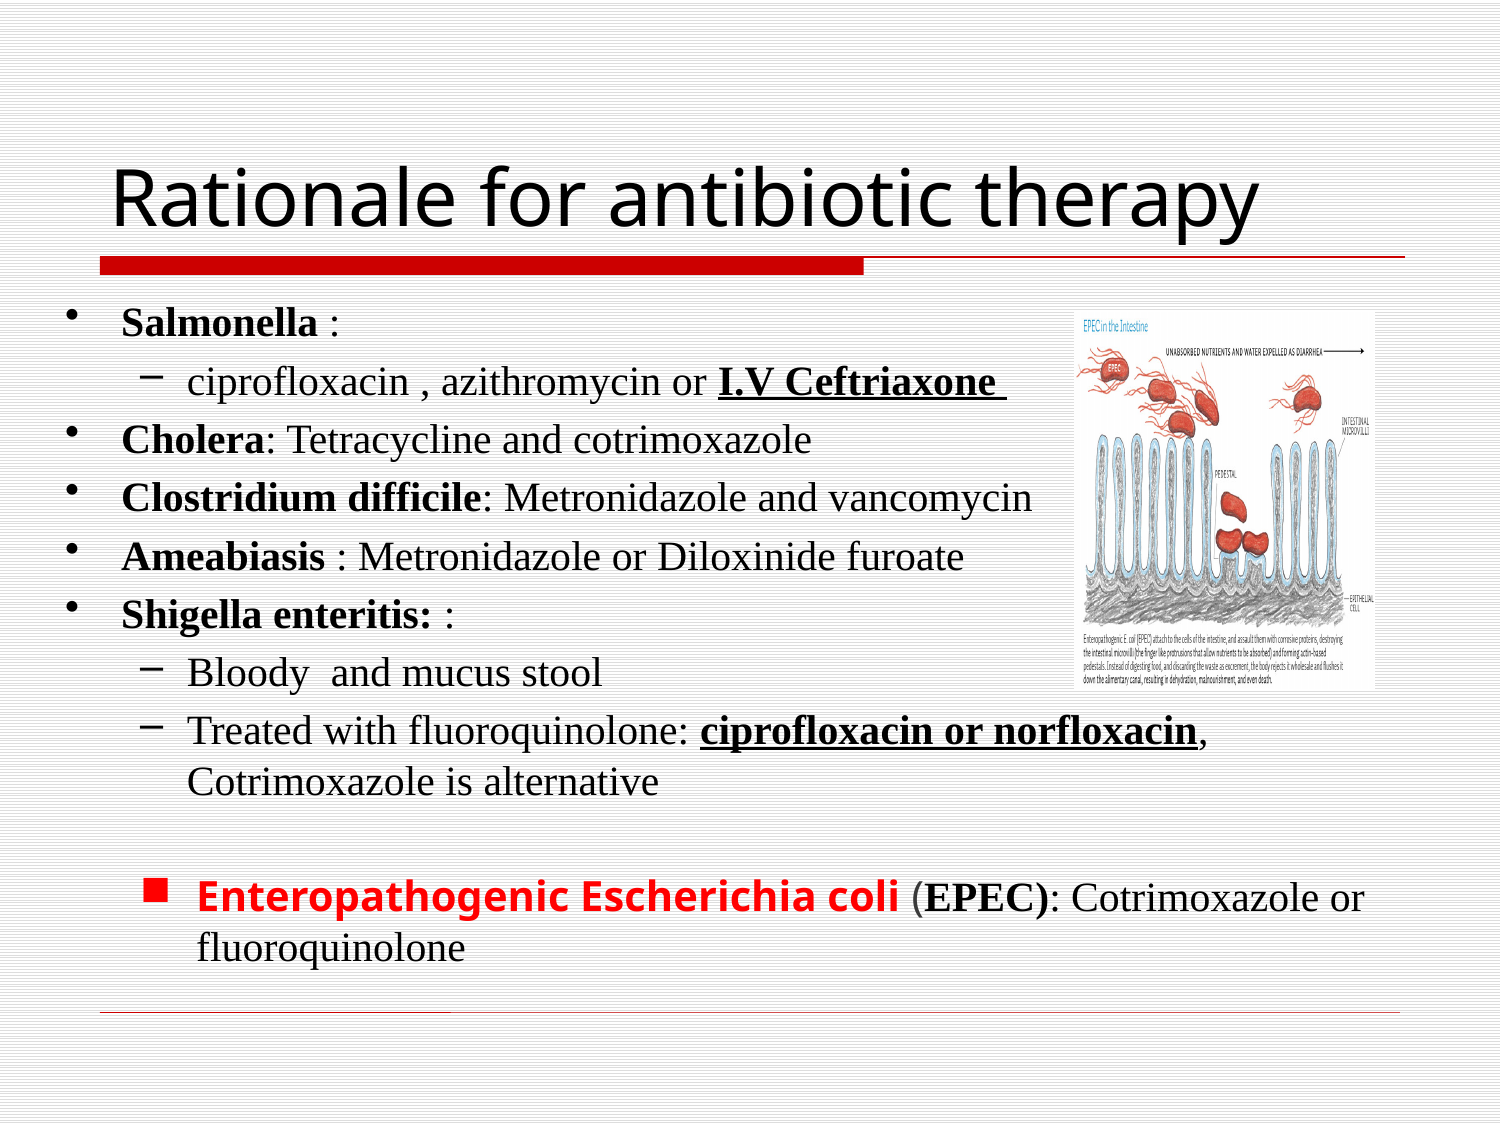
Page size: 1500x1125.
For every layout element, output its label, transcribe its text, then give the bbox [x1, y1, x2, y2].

picture [1074, 312, 1376, 690]
title Rationale for antibiotic therapy [94, 50, 1407, 250]
list Salmonella : ciprofloxacin , azithromycin or I.V Ceftriaxone Cholera: Tetracycline and cotrimoxazole Clostridium difficile: Metronidazole and vancomycin Ameabiasis : Metronidazole or Diloxinide furoate Shigella enteritis: : Bloody and mucus stool Treated with fluoroquinolone: ciprofloxacin or norfloxacin, Cotrimoxazole is alternative Enteropathogenic Escherichia coli (EPEC): Cotrimoxazole or fluoroquinolone [50, 287, 1463, 1000]
